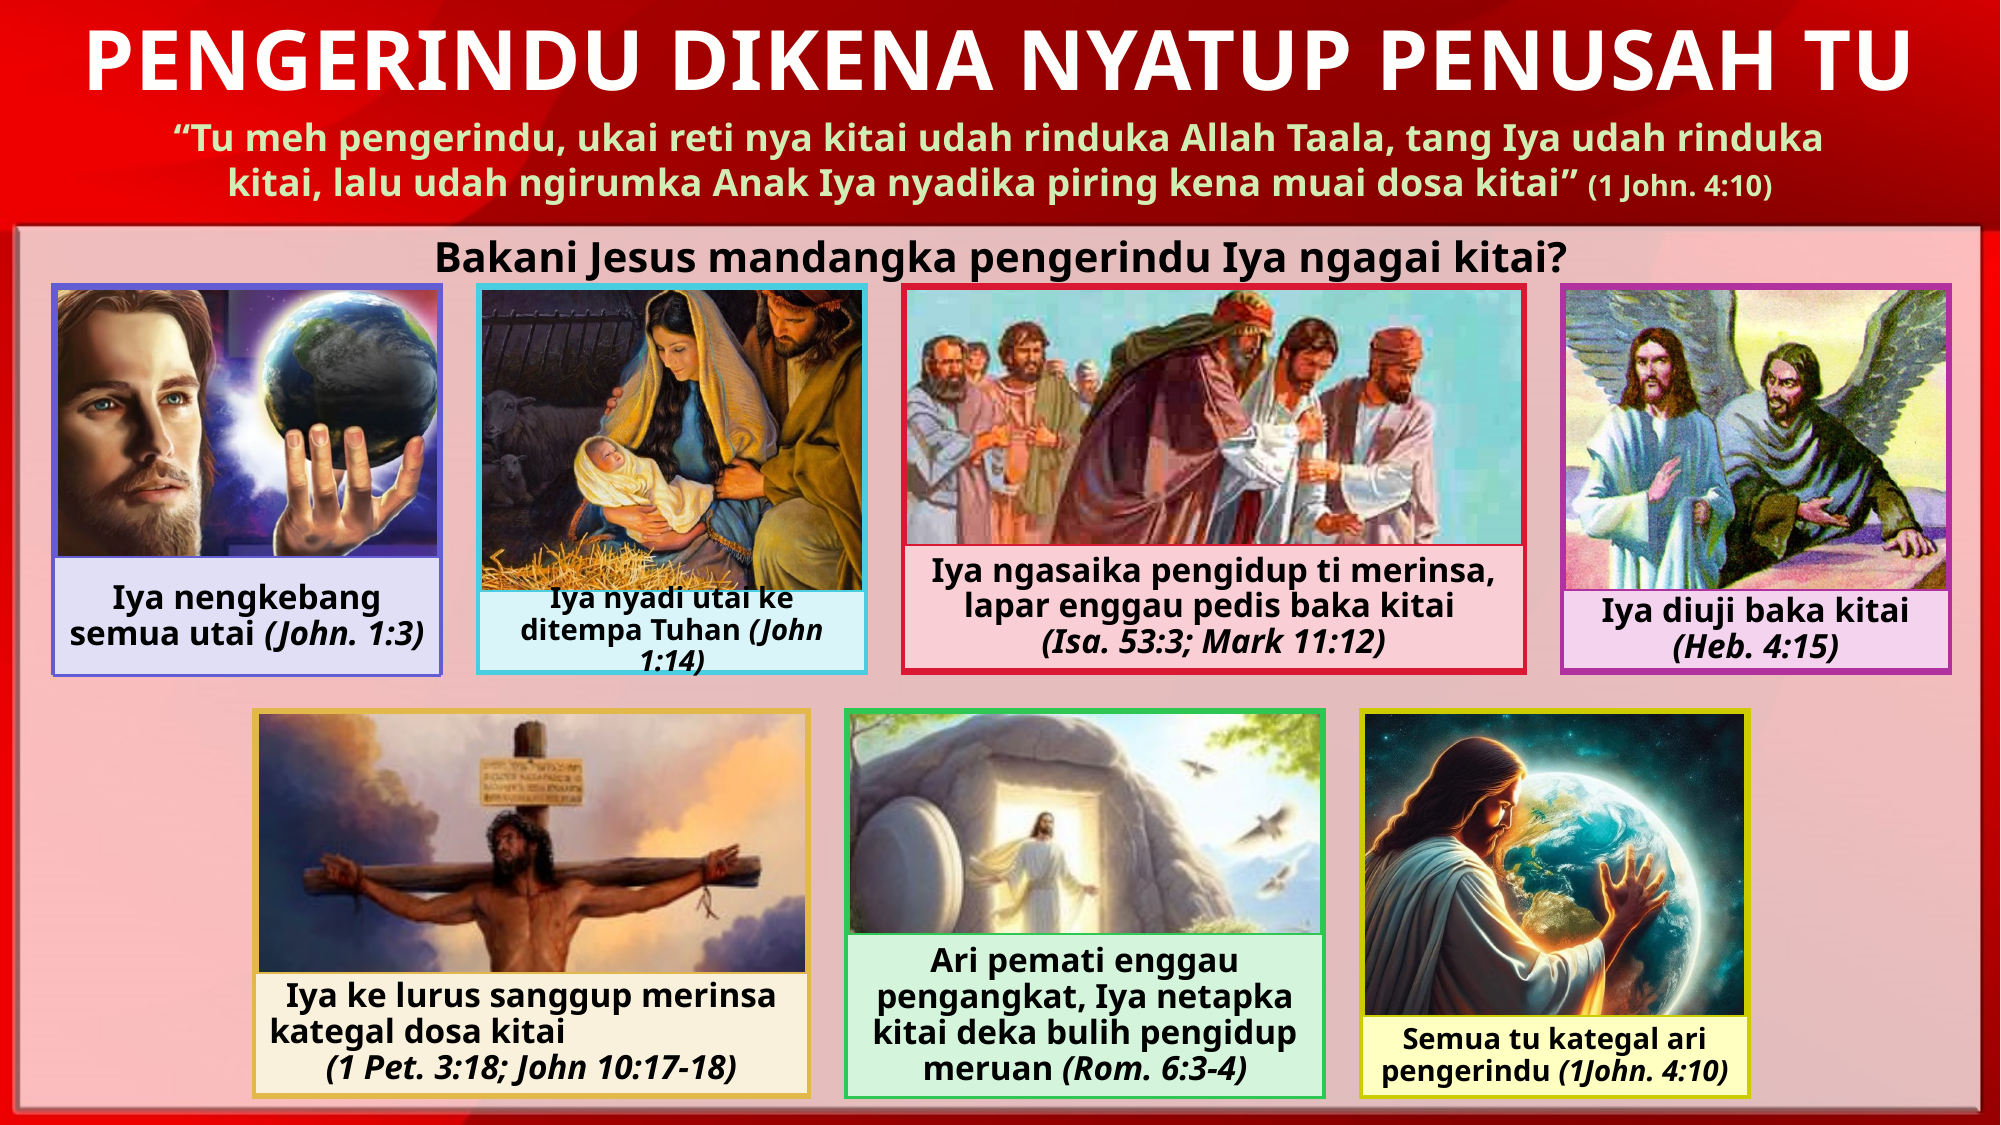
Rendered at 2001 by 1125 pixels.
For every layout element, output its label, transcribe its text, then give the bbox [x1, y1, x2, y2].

text_box PENGERINDU DIKENA NYATUP PENUSAH TU [0, 0, 2000, 115]
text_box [47, 285, 1956, 1098]
text_box “Tu meh pengerindu, ukai reti nya kitai udah rinduka Allah Taala, tang Iya udah rinduka kitai, lalu udah ngirumka Anak Iya nyadika piring kena muai dosa kitai” (1 John. 4:10) [126, 106, 1874, 211]
picture [0, 0, 2001, 1125]
text_box Bakani Jesus mandangka pengerindu Iya ngagai kitai? [22, 223, 1980, 288]
